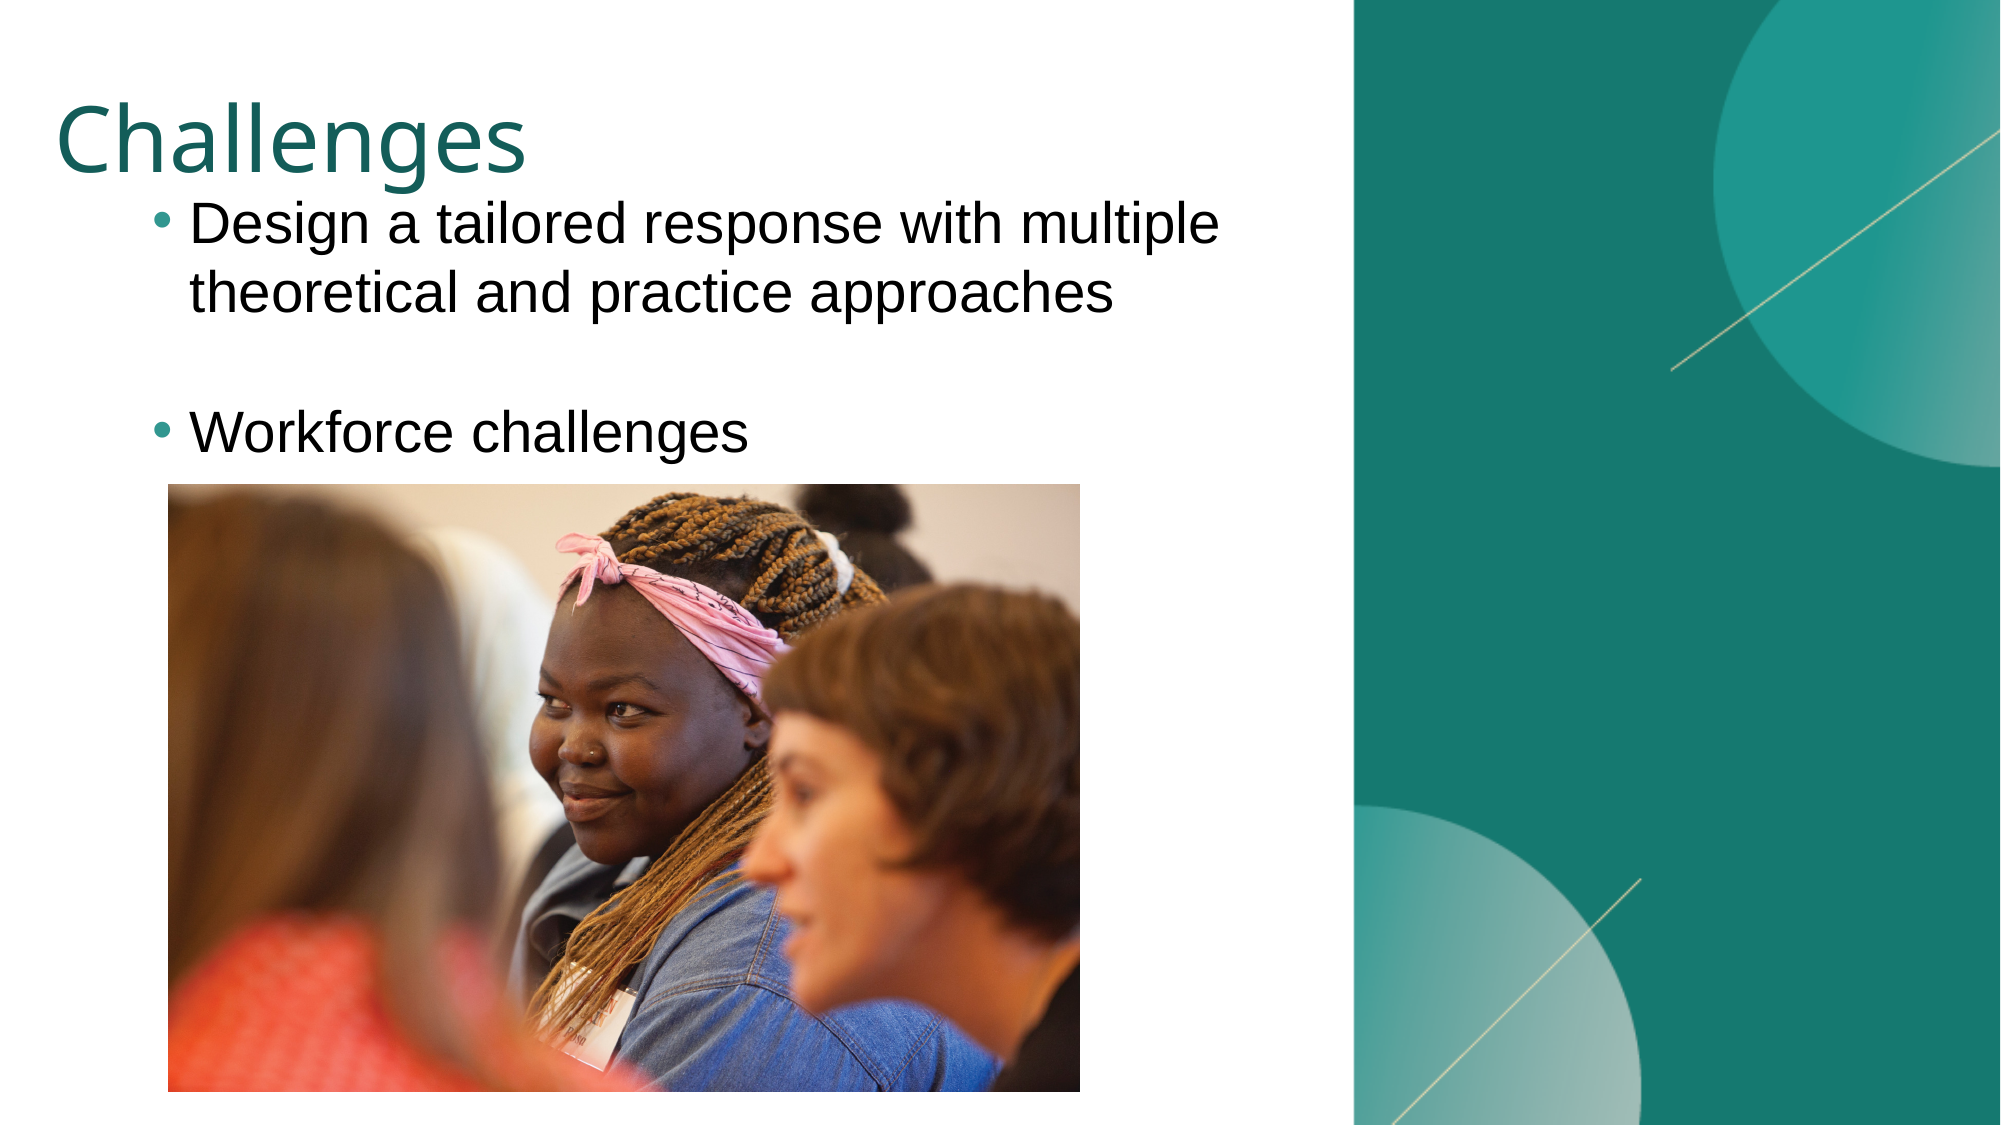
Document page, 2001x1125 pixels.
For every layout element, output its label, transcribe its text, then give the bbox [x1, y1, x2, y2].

picture [0, 0, 2001, 1125]
list Design a tailored response with multiple theoretical and practice approaches Workforce challenges [137, 177, 1289, 892]
title Challenges [40, 33, 1336, 252]
